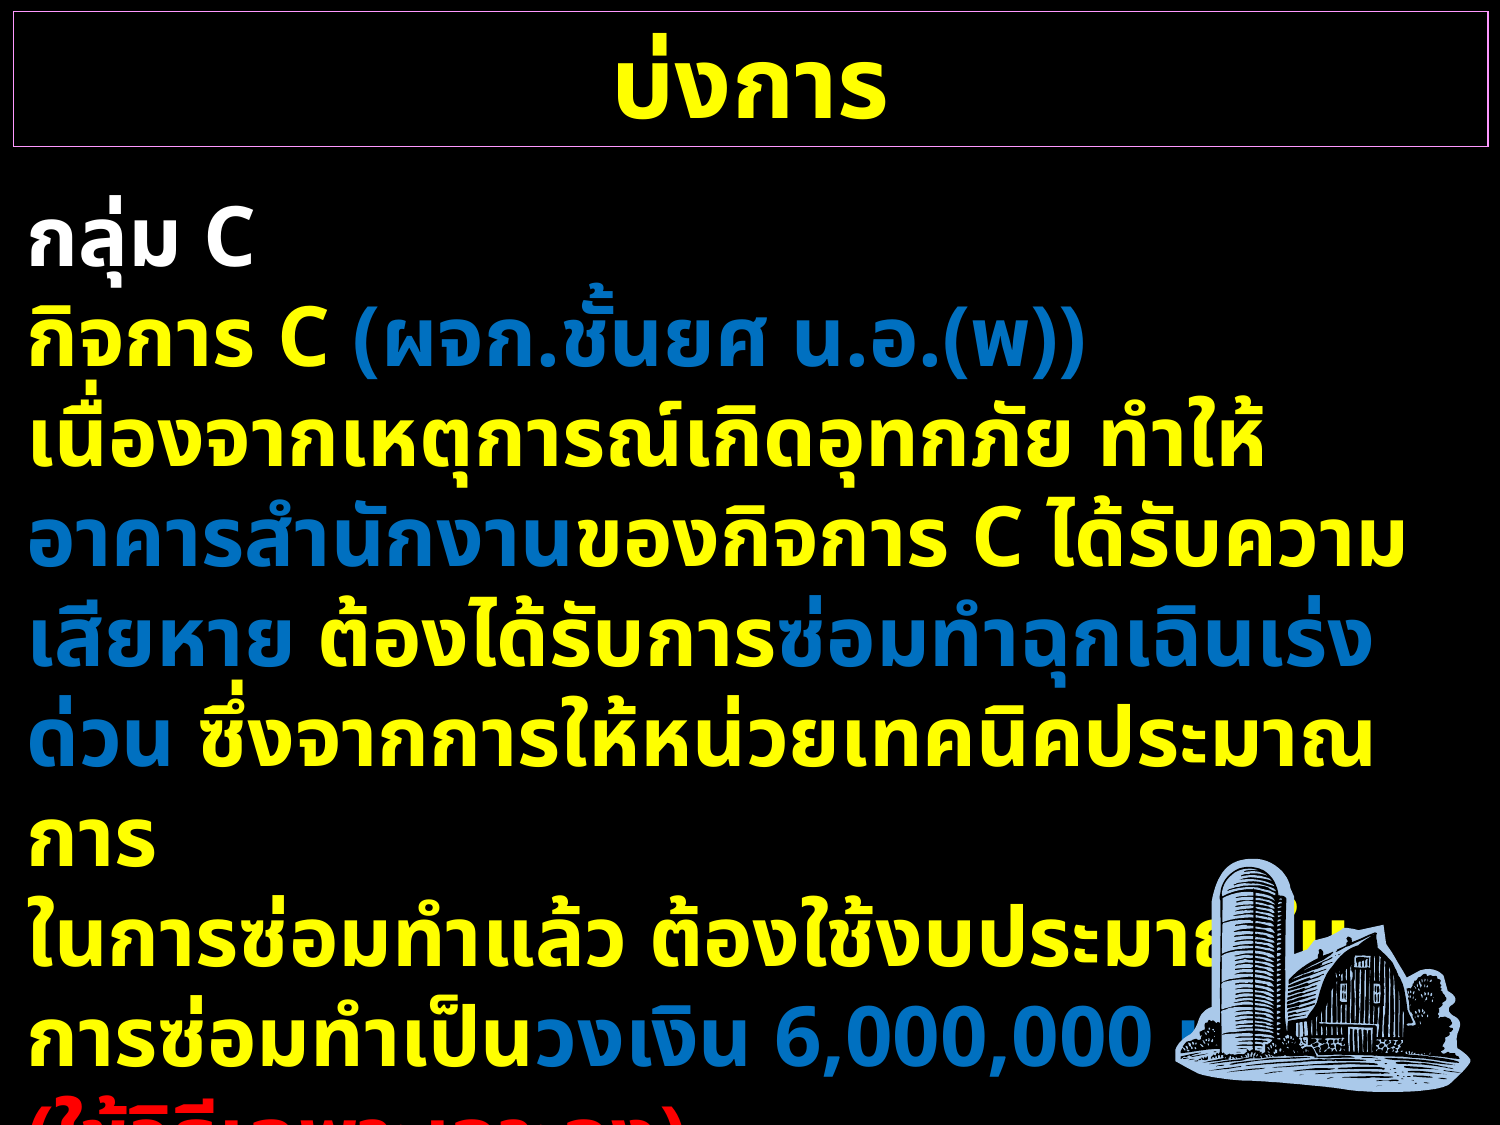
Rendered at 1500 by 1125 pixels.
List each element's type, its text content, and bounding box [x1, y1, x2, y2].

text_box บ่งการ [13, 11, 1489, 147]
text_box กลุ่ม C กิจการ C (ผจก.ชั้นยศ น.อ.(พ)) เนื่องจากเหตุการณ์เกิดอุทกภัย ทำให้อาคารสำนักงานของกิจการ C ได้รับความเสียหาย ต้องได้รับการซ่อมทำฉุกเฉินเร่งด่วน ซึ่งจากการให้หน่วยเทคนิคประมาณการ ในการซ่อมทำแล้ว ต้องใช้งบประมาณในการซ่อมทำเป็นวงเงิน 6,000,000 บาท (ใช้วิธีเฉพาะเจาะจง) [11, 175, 1487, 1125]
picture [1174, 857, 1473, 1095]
